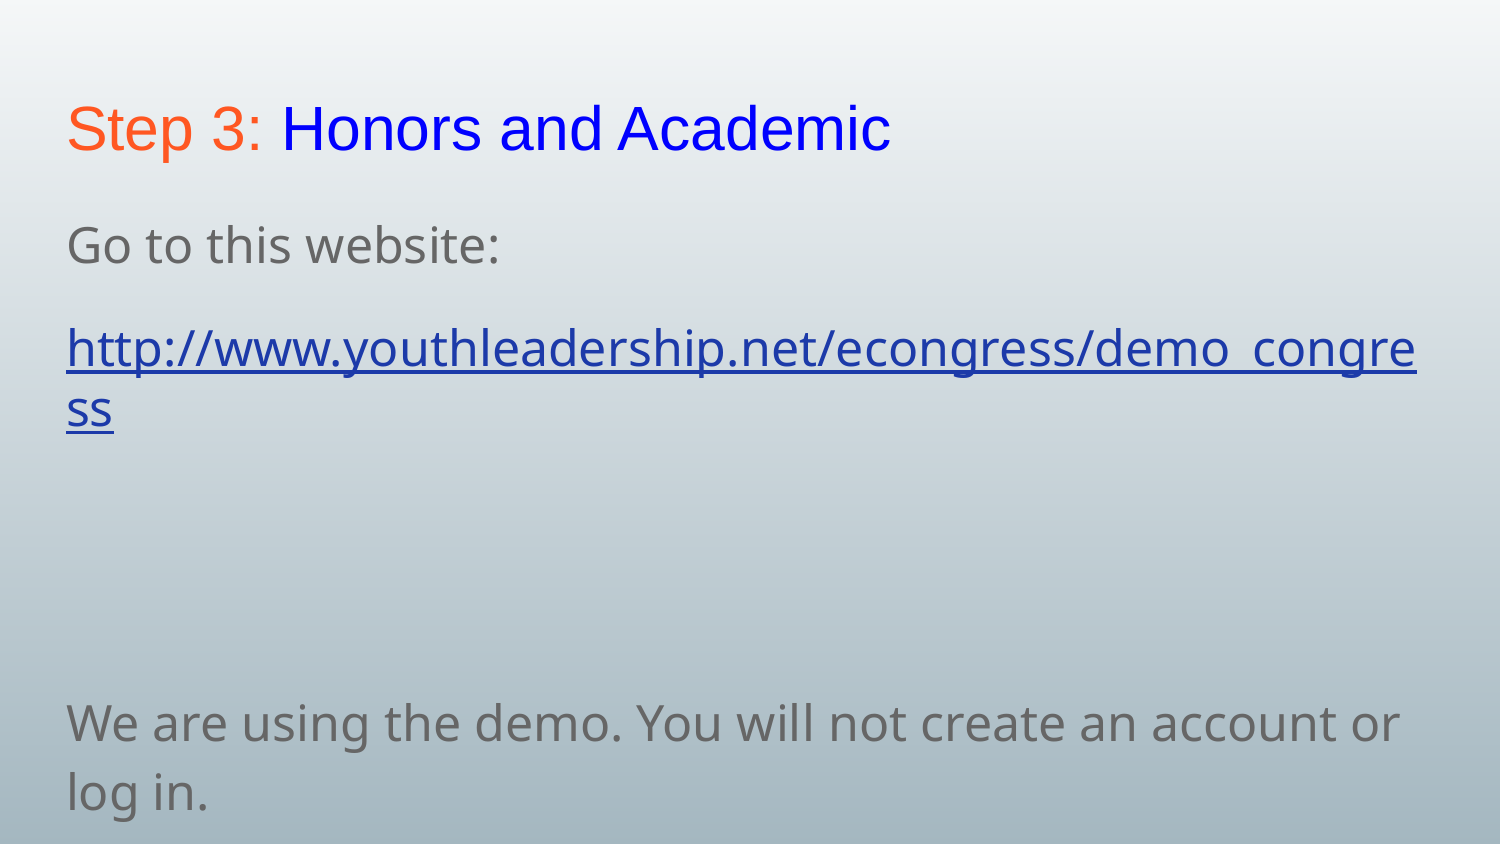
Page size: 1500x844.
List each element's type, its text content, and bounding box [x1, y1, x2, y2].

title Step 3: Honors and Academic [51, 72, 1449, 167]
list Go to this website: http://www.youthleadership.net/econgress/demo_congress We are using the demo. You will not create an account or log in. [51, 189, 1449, 750]
